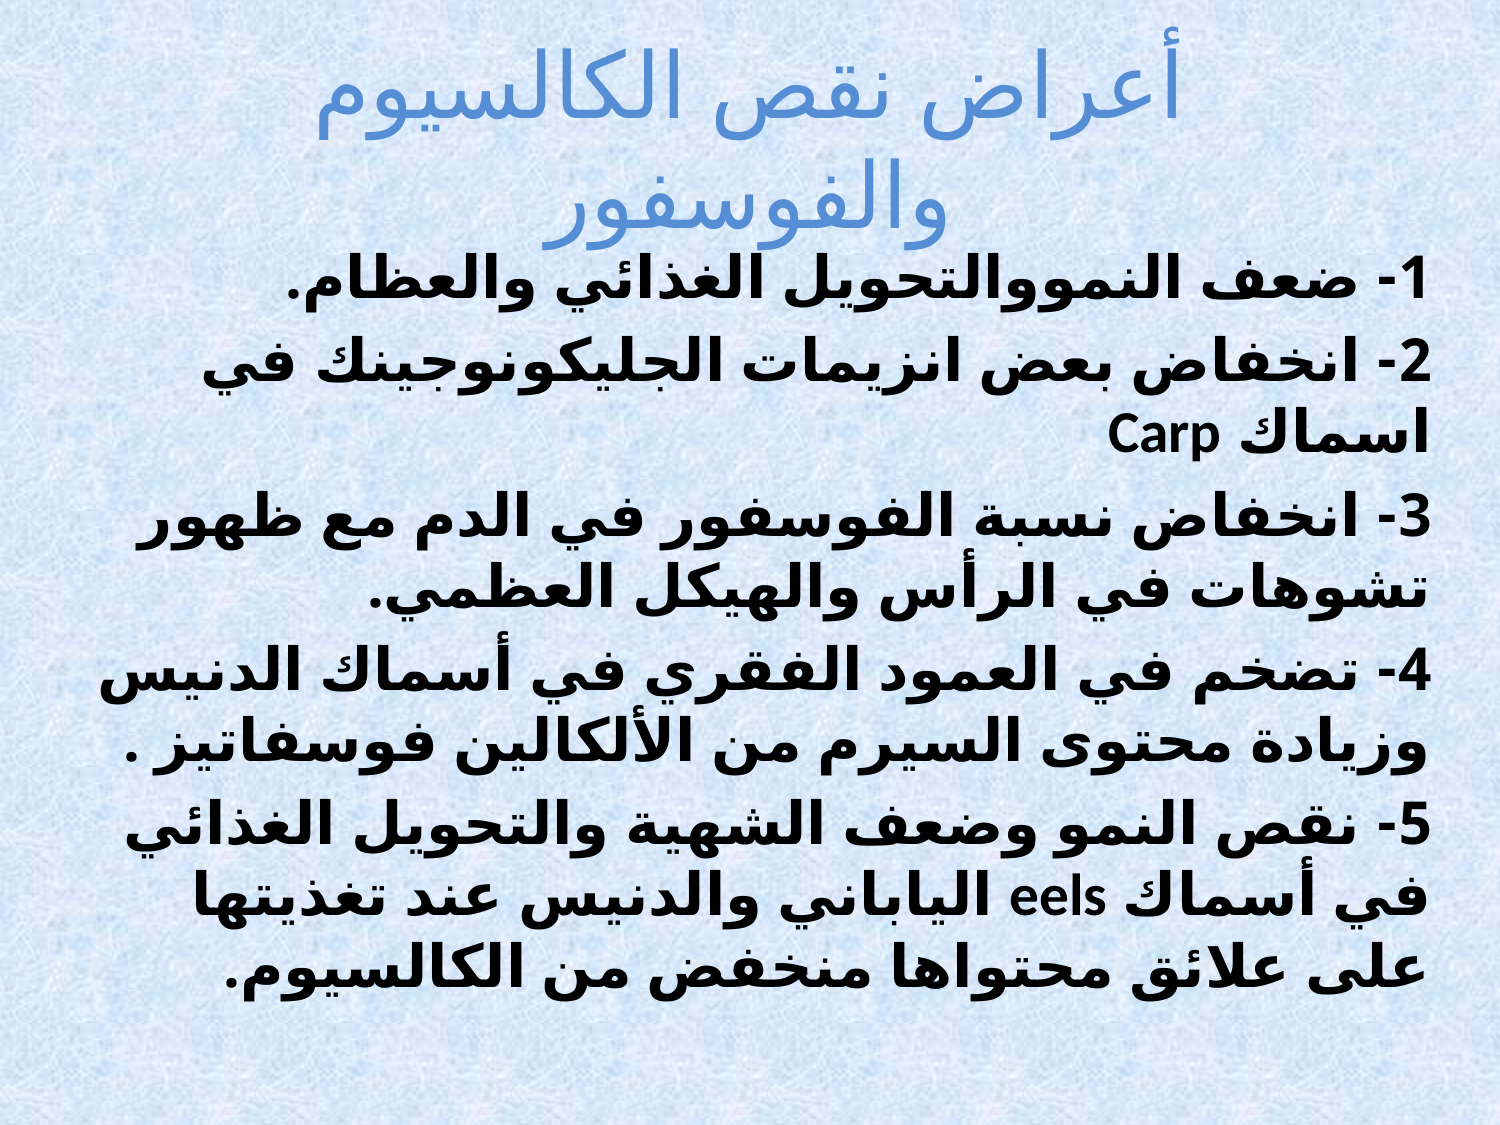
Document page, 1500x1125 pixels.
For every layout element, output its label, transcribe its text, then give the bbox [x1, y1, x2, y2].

title أعراض نقص الكالسيوم والفوسفور [112, 66, 1388, 209]
subtitle 1- ضعف النمووالتحويل الغذائي والعظام. 2- انخفاض بعض انزيمات الجليكونوجينك في اسماك Carp 3- انخفاض نسبة الفوسفور في الدم مع ظهور تشوهات في الرأس والهيكل العظمي. 4- تضخم في العمود الفقري في أسماك الدنيس وزيادة محتوى السيرم من الألكالين فوسفاتيز . 5- نقص النمو وضعف الشهية والتحويل الغذائي في أسماك eels الياباني والدنيس عند تغذيتها على علائق محتواها منخفض من الكالسيوم. [76, 231, 1447, 1047]
picture [0, 0, 1500, 1125]
